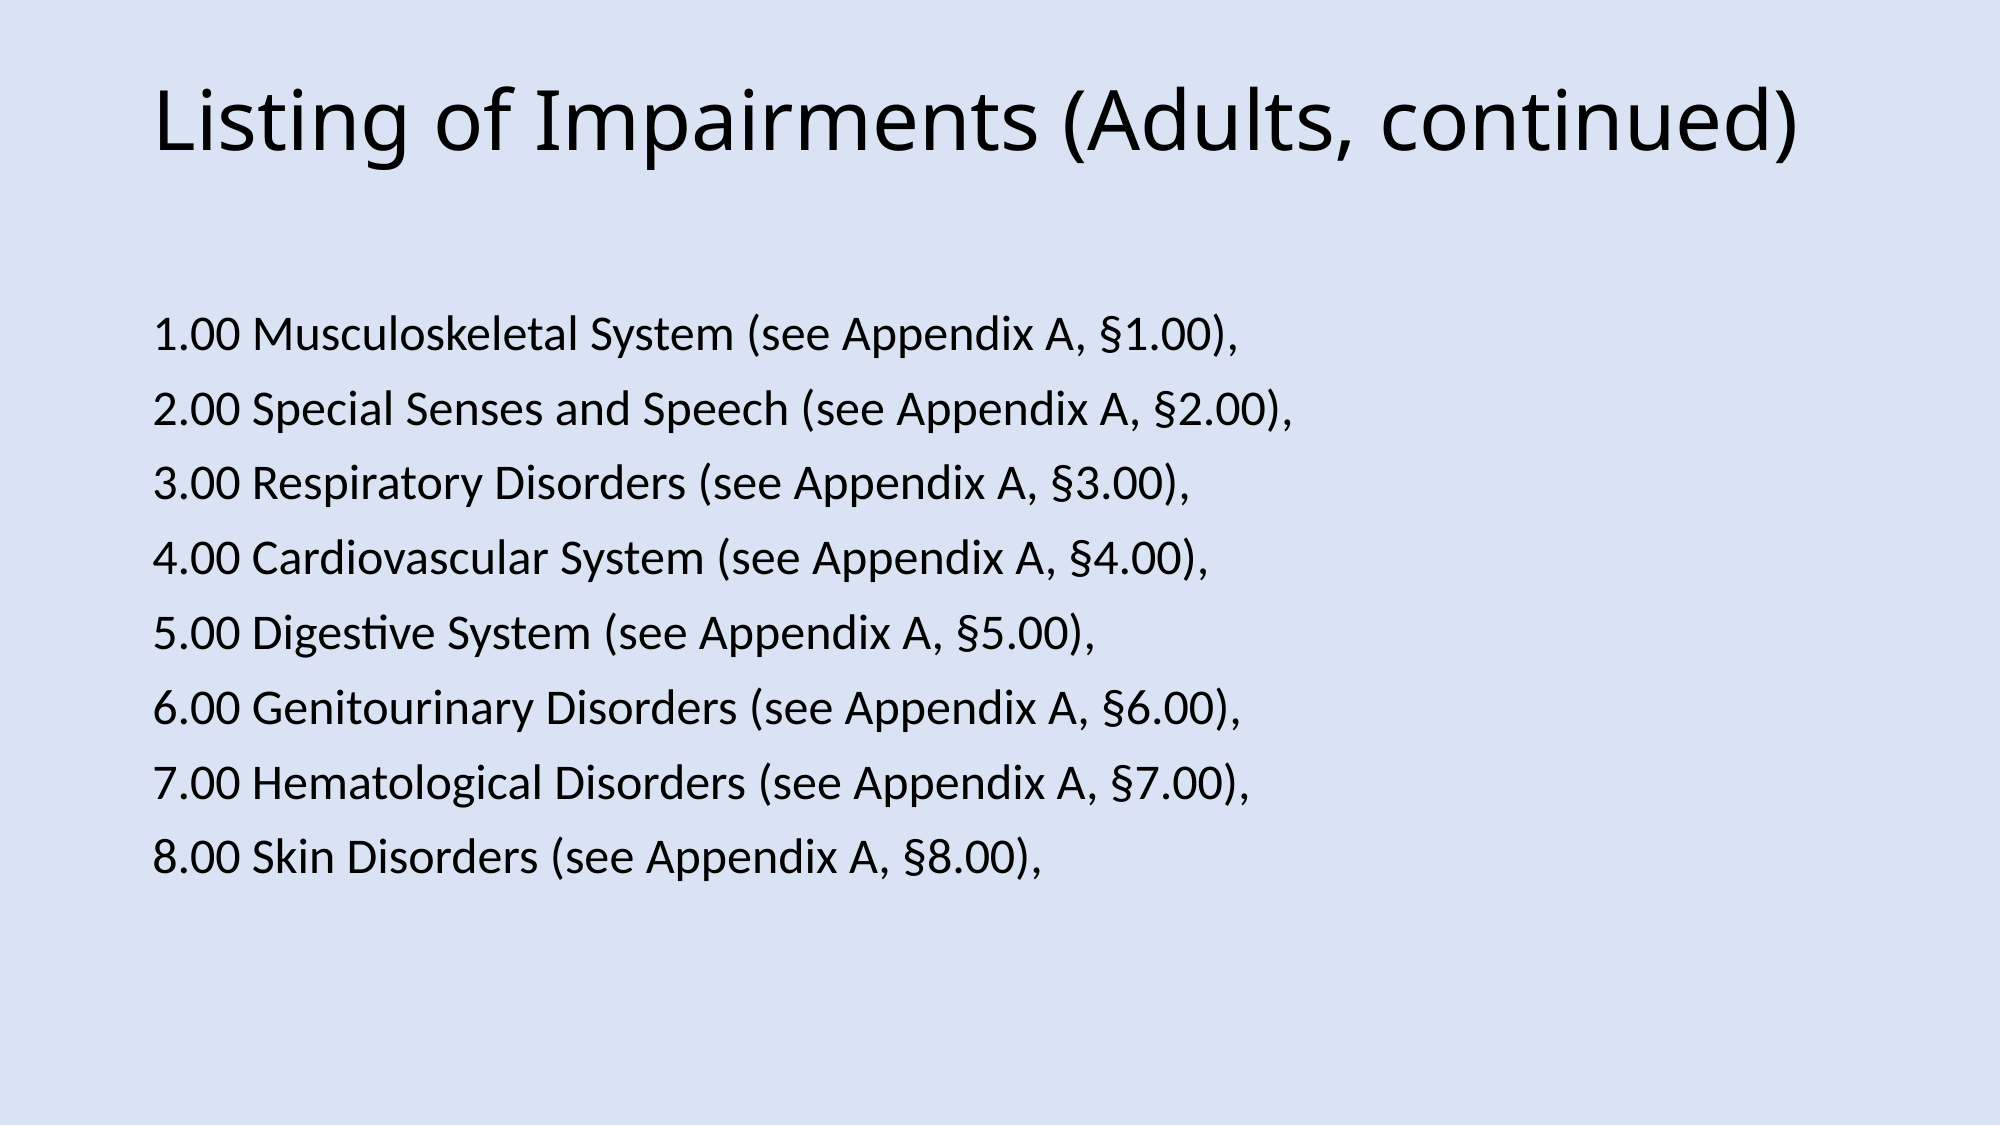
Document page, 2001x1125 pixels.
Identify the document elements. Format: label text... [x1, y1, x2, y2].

title Listing of Impairments (Adults, continued) [137, 59, 1863, 278]
list 1.00 Musculoskeletal System (see Appendix A, §1.00), 2.00 Special Senses and Speech (see Appendix A, §2.00), 3.00 Respiratory Disorders (see Appendix A, §3.00), 4.00 Cardiovascular System (see Appendix A, §4.00), 5.00 Digestive System (see Appendix A, §5.00), 6.00 Genitourinary Disorders (see Appendix A, §6.00), 7.00 Hematological Disorders (see Appendix A, §7.00), 8.00 Skin Disorders (see Appendix A, §8.00), [137, 299, 1863, 1014]
